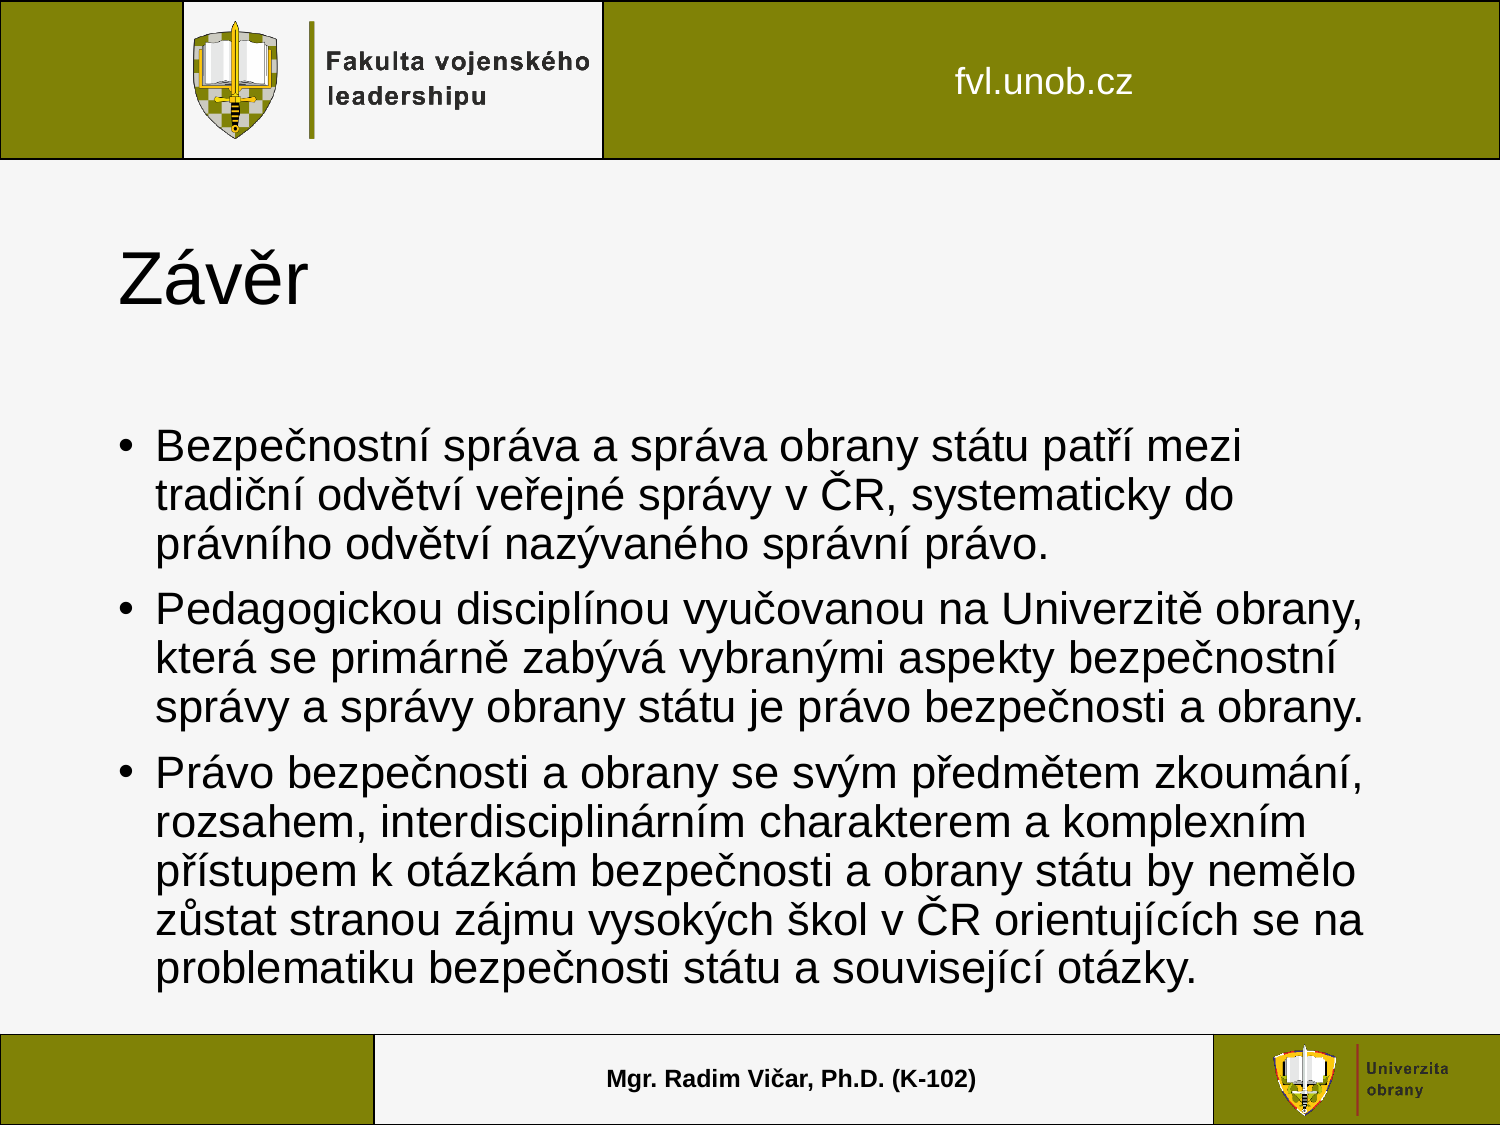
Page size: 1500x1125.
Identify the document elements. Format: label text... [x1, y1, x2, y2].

title Závěr [103, 171, 1397, 389]
picture [193, 21, 589, 139]
list Bezpečnostní správa a správa obrany státu patří mezi tradiční odvětví veřejné správy v ČR, systematicky do právního odvětví nazývaného správní právo. Pedagogickou disciplínou vyučovanou na Univerzitě obrany, která se primárně zabývá vybranými aspekty bezpečnostní správy a správy obrany státu je právo bezpečnosti a obrany. Právo bezpečnosti a obrany se svým předmětem zkoumání, rozsahem, interdisciplinárním charakterem a komplexním přístupem k otázkám bezpečnosti a obrany státu by nemělo zůstat stranou zájmu vysokých škol v ČR orientujících se na problematiku bezpečnosti státu a související otázky. [103, 415, 1397, 1014]
picture [1273, 1044, 1448, 1116]
text_box Mgr. Radim Vičar, Ph.D. (K-102) [376, 1048, 1207, 1110]
